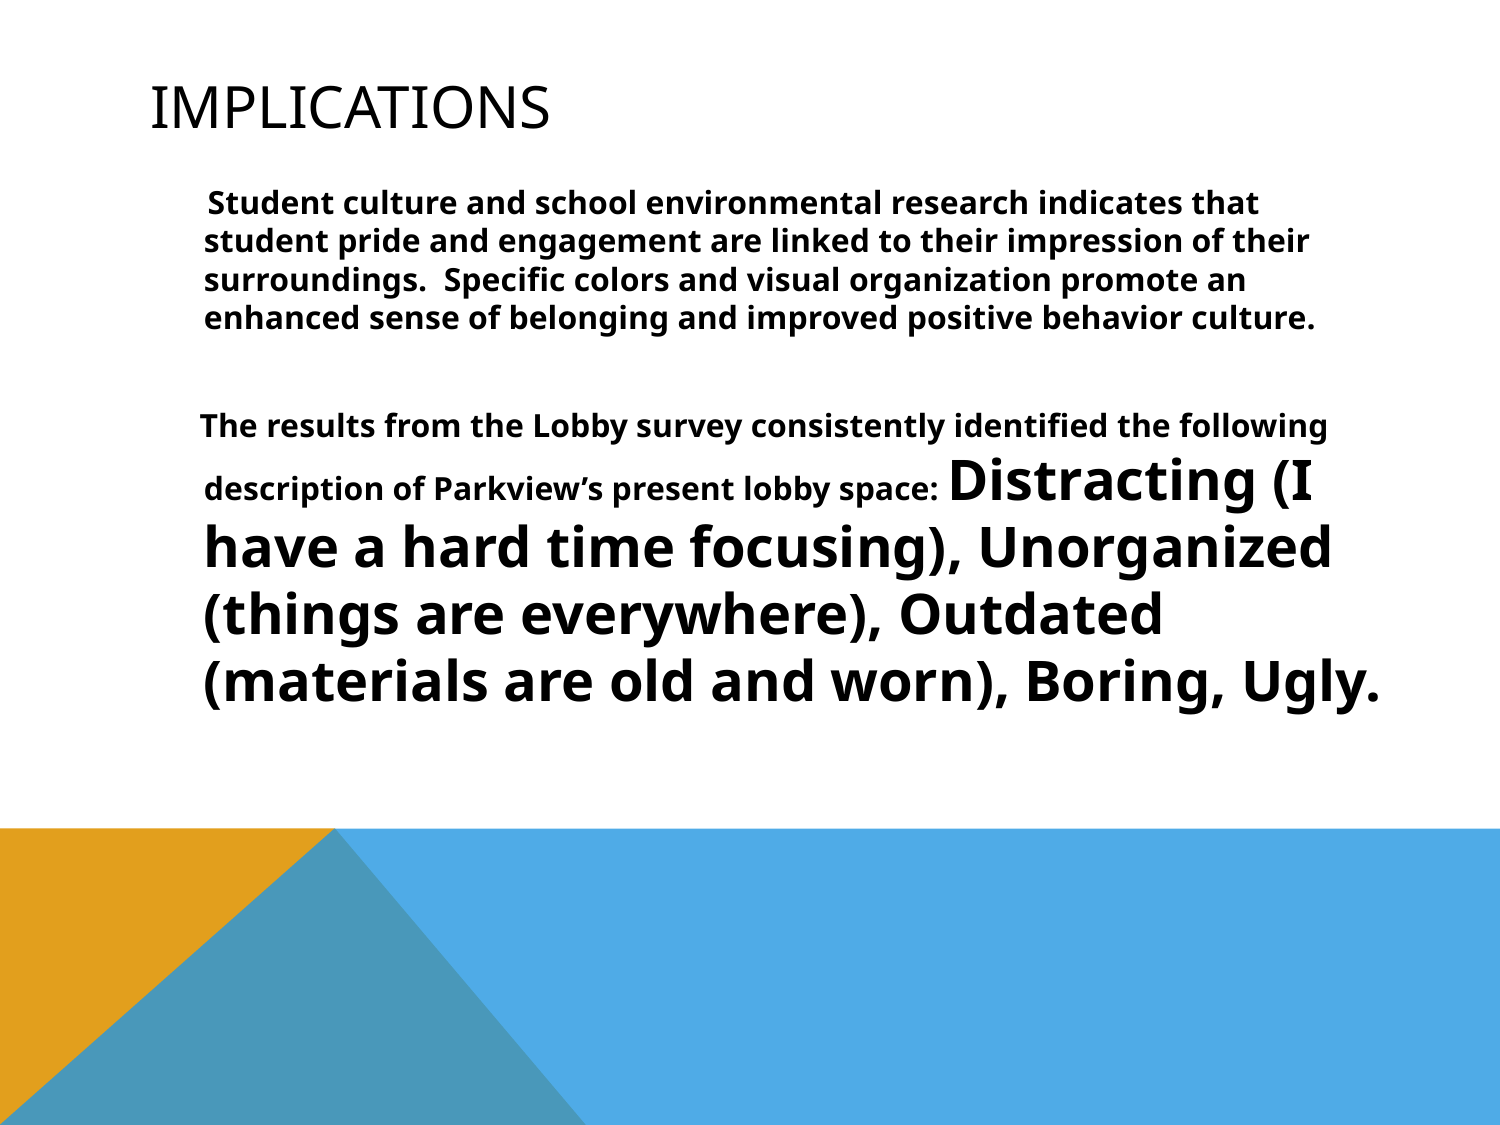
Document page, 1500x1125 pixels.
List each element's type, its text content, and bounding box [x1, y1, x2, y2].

title IMPLICATIONS [135, 60, 1369, 150]
list Student culture and school environmental research indicates that student pride and engagement are linked to their impression of their surroundings. Specific colors and visual organization promote an enhanced sense of belonging and improved positive behavior culture. The results from the Lobby survey consistently identified the following description of Parkview’s present lobby space: Distracting (I have a hard time focusing), Unorganized (things are everywhere), Outdated (materials are old and worn), Boring, Ugly. [135, 175, 1398, 726]
text_box [1064, 249, 1095, 311]
